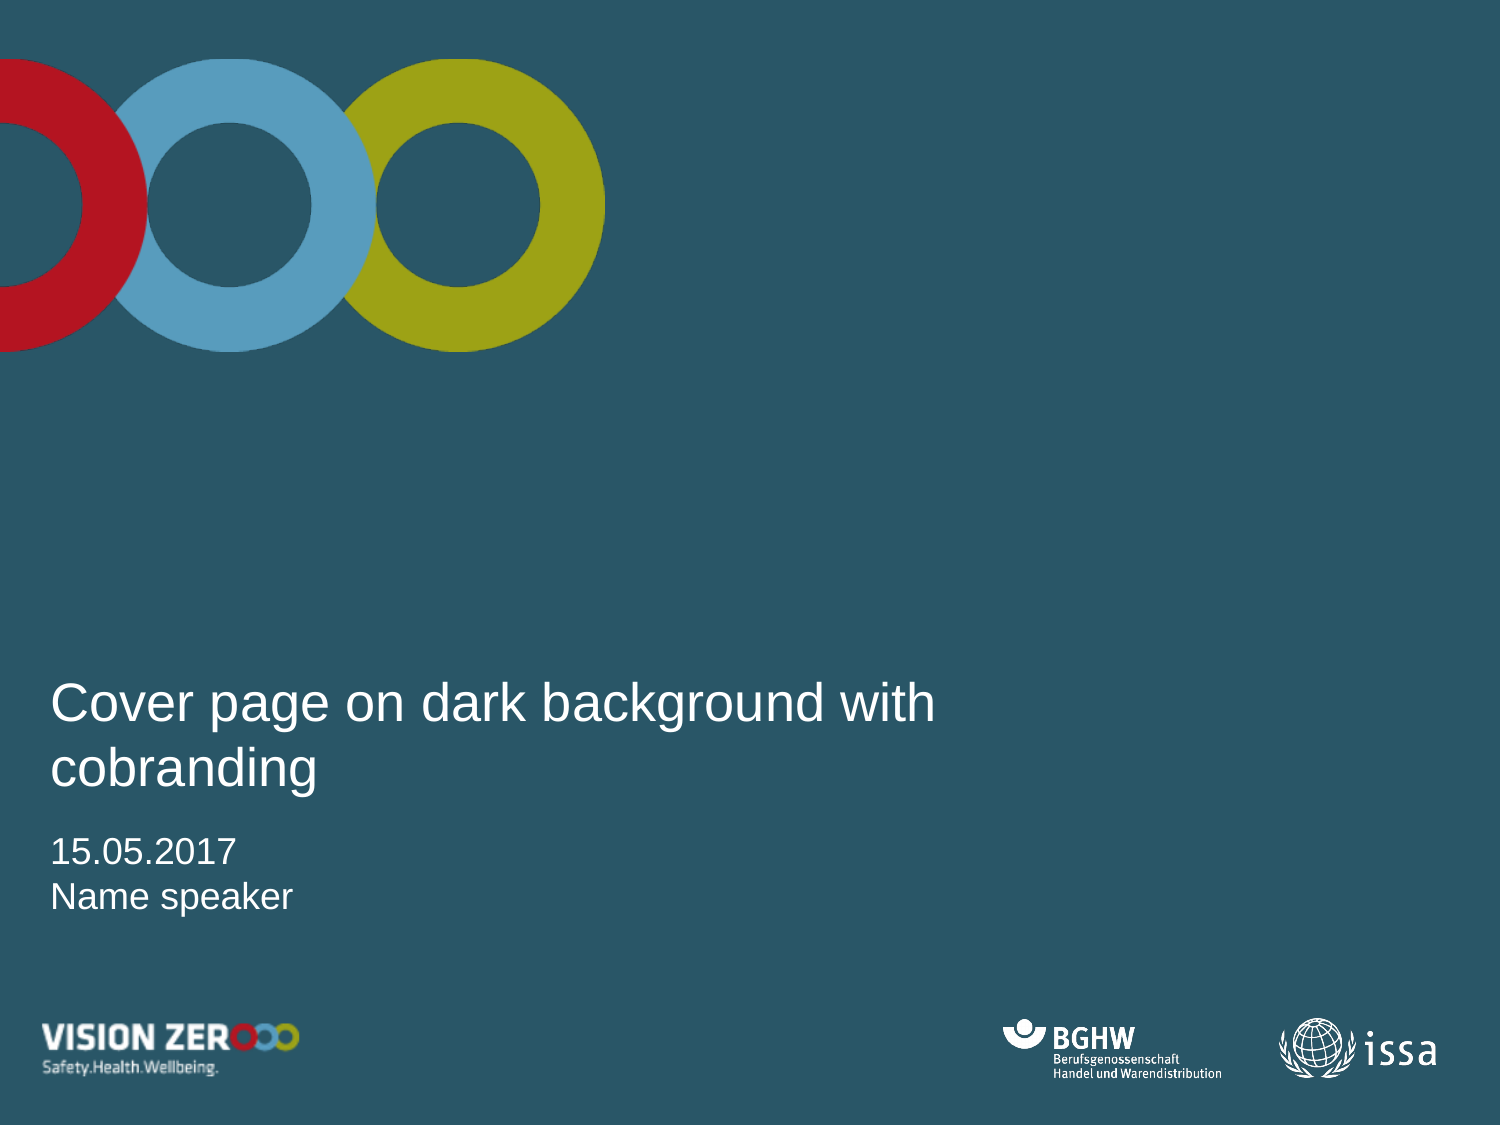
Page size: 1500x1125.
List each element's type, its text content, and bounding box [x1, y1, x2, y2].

picture [1279, 1018, 1436, 1078]
picture [34, 1007, 309, 1089]
title Cover page on dark background with cobranding [50, 667, 1087, 809]
picture [1003, 1019, 1221, 1093]
subtitle 15.05.2017 Name speaker [50, 826, 1087, 975]
picture [0, 59, 605, 352]
